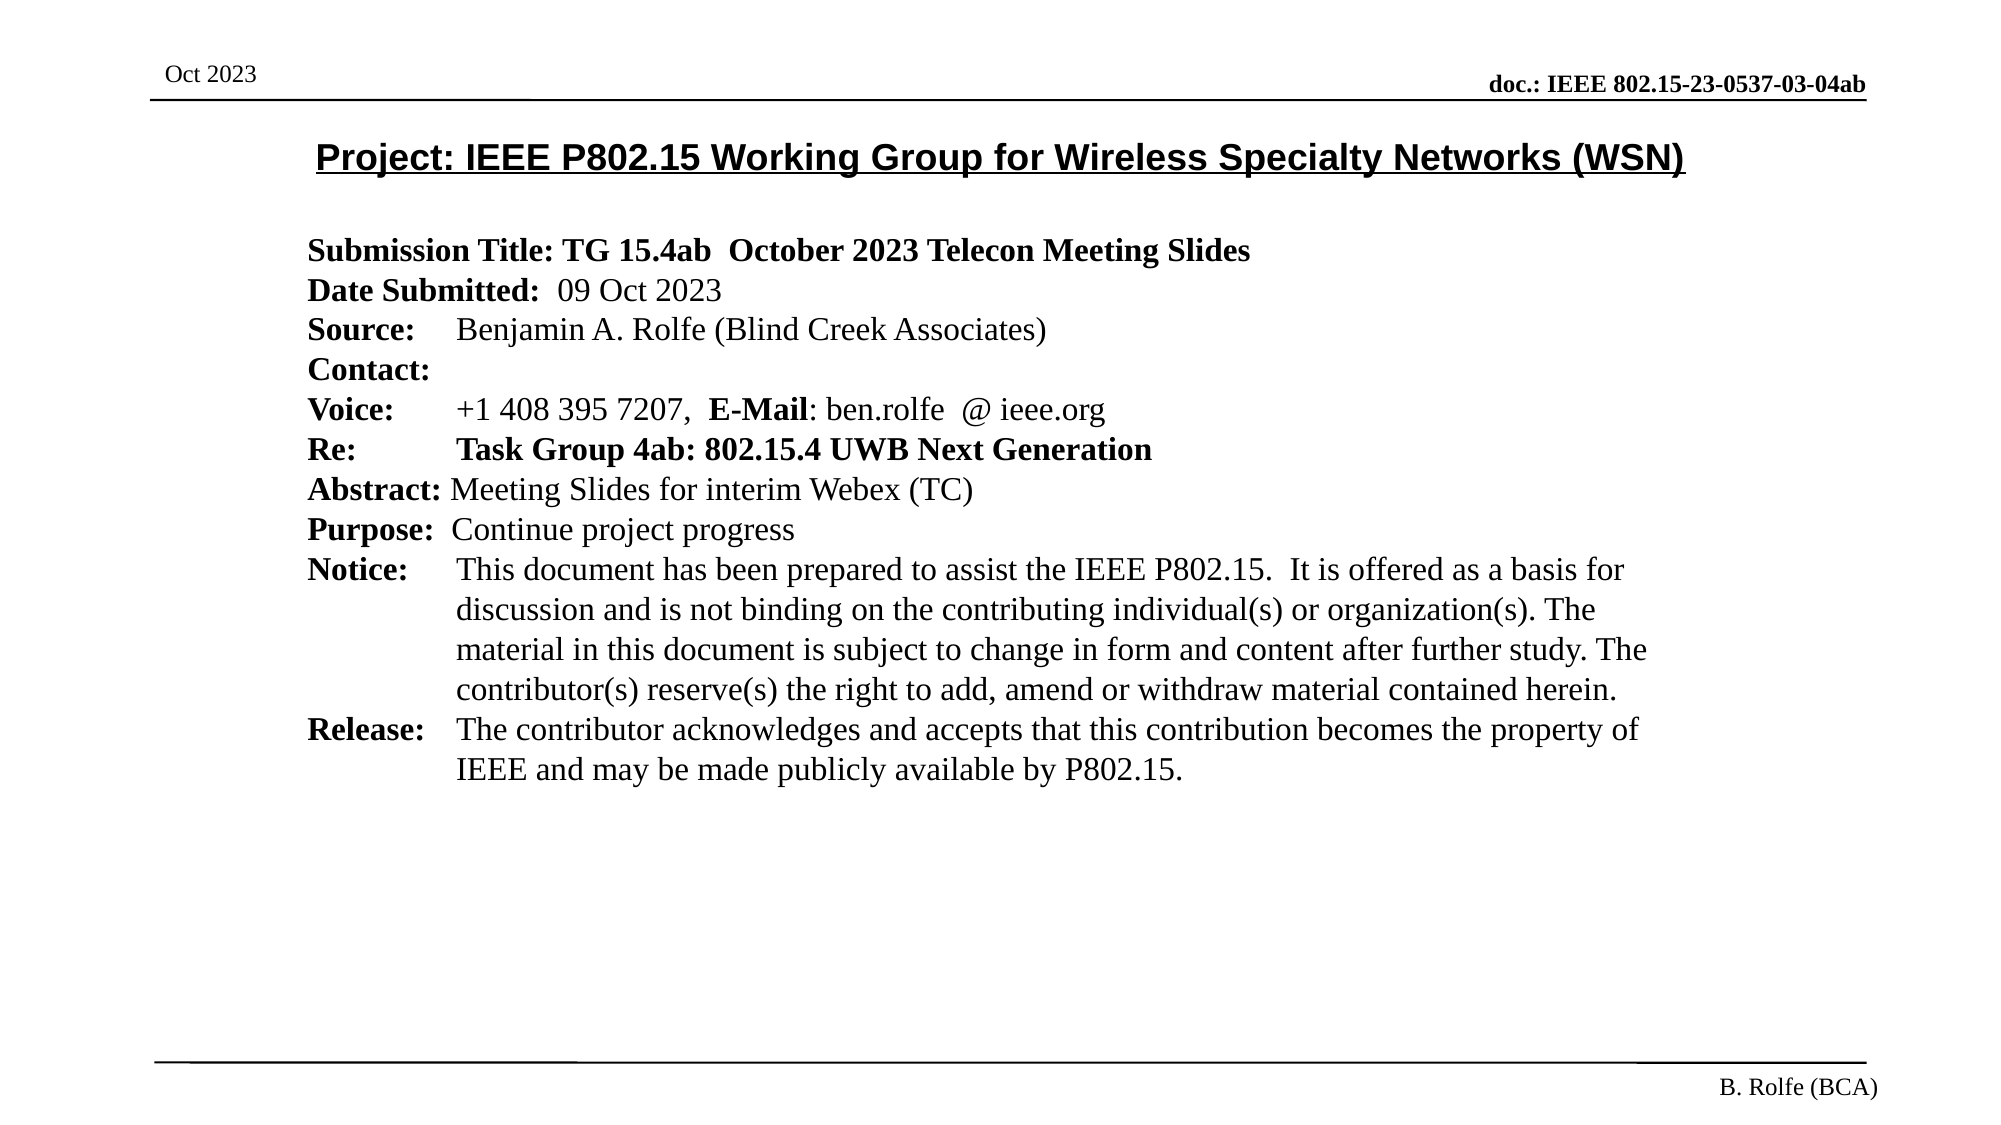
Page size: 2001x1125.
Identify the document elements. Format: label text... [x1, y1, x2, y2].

text_box Project: IEEE P802.15 Working Group for Wireless Specialty Networks (WSN) Submission Title: TG 15.4ab October 2023 Telecon Meeting Slides Date Submitted: 09 Oct 2023 Source: Benjamin A. Rolfe (Blind Creek Associates) Contact: Voice: +1 408 395 7207, E-Mail: ben.rolfe @ ieee.org Re: Task Group 4ab: 802.15.4 UWB Next Generation Abstract: Meeting Slides for interim Webex (TC) Purpose: Continue project progress Notice: This document has been prepared to assist the IEEE P802.15. It is offered as a basis for discussion and is not binding on the contributing individual(s) or organization(s). The material in this document is subject to change in form and content after further study. The contributor(s) reserve(s) the right to add, amend or withdraw material contained herein. Release: The contributor acknowledges and accepts that this contribution becomes the property of IEEE and may be made publicly available by P802.15. [291, 125, 1709, 795]
